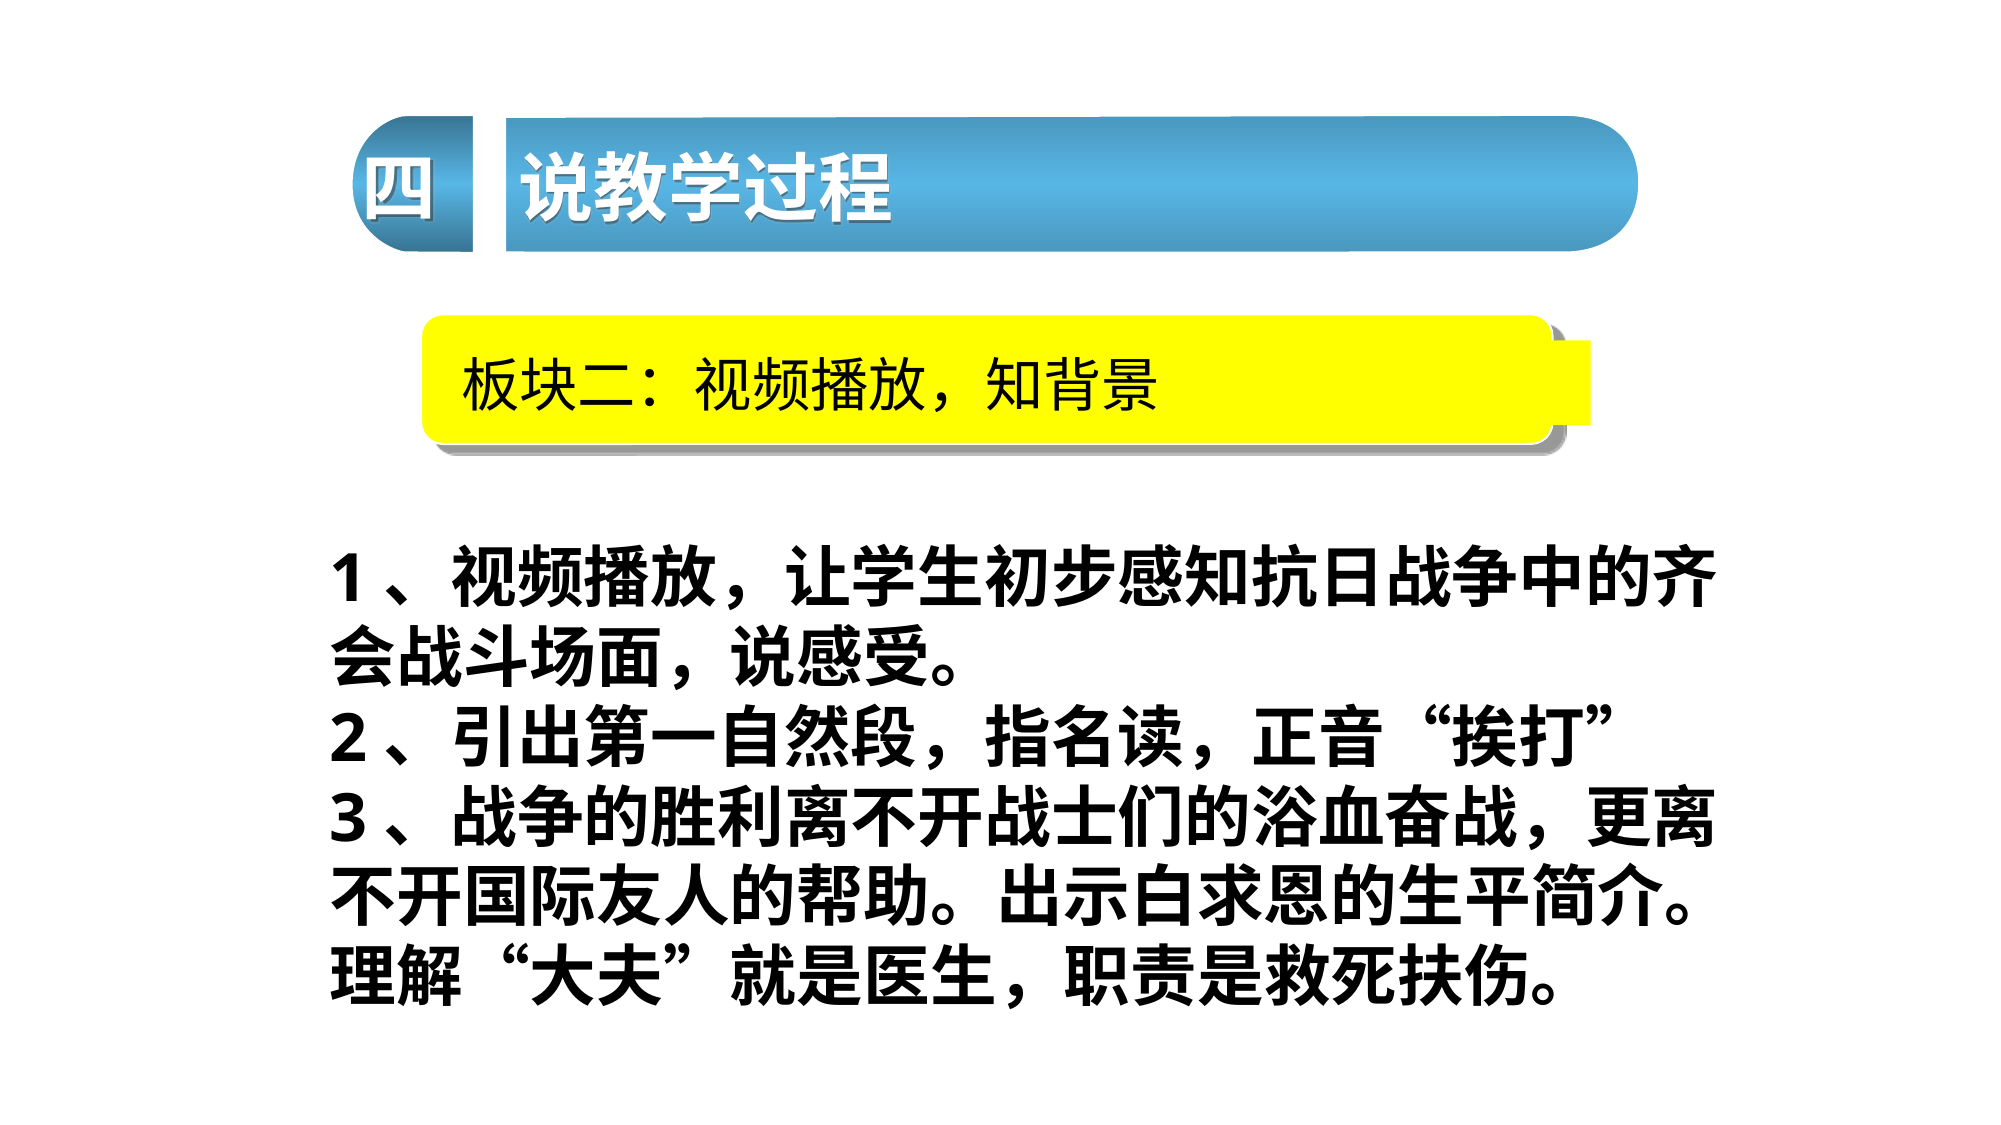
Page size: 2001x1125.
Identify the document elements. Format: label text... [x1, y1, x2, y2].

text_box [375, 240, 476, 255]
text_box [503, 113, 1641, 254]
text_box 1、视频播放，让学生初步感知抗日战争中的齐会战斗场面，说感受。 2、引出第一自然段，指名读，正音“挨打” 3、战争的胜利离不开战士们的浴血奋战，更离不开国际友人的帮助。出示白求恩的生平简介。理解“大夫”就是医生，职责是救死扶伤。 [314, 527, 1750, 1022]
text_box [326, 133, 1235, 240]
text_box [369, 113, 476, 133]
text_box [421, 314, 1591, 444]
